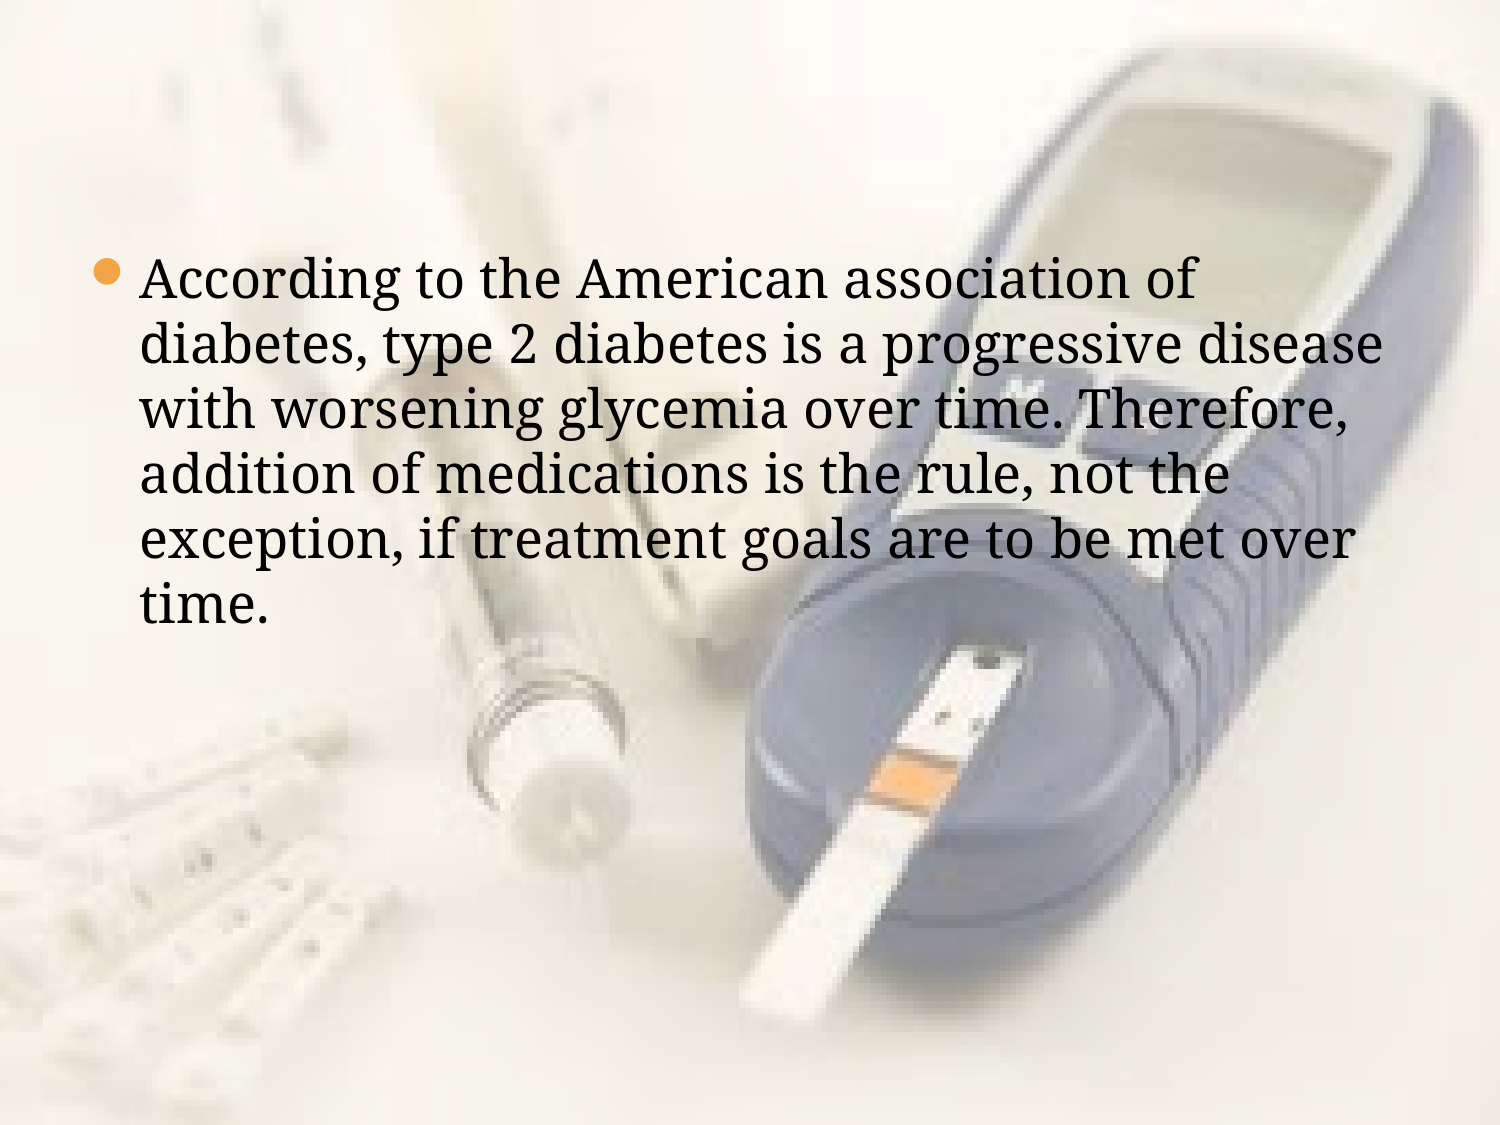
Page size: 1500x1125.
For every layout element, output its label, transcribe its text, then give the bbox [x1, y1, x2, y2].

list According to the American association of diabetes, type 2 diabetes is a progressive disease with worsening glycemia over time. Therefore, addition of medications is the rule, not the exception, if treatment goals are to be met over time. [75, 237, 1425, 1005]
